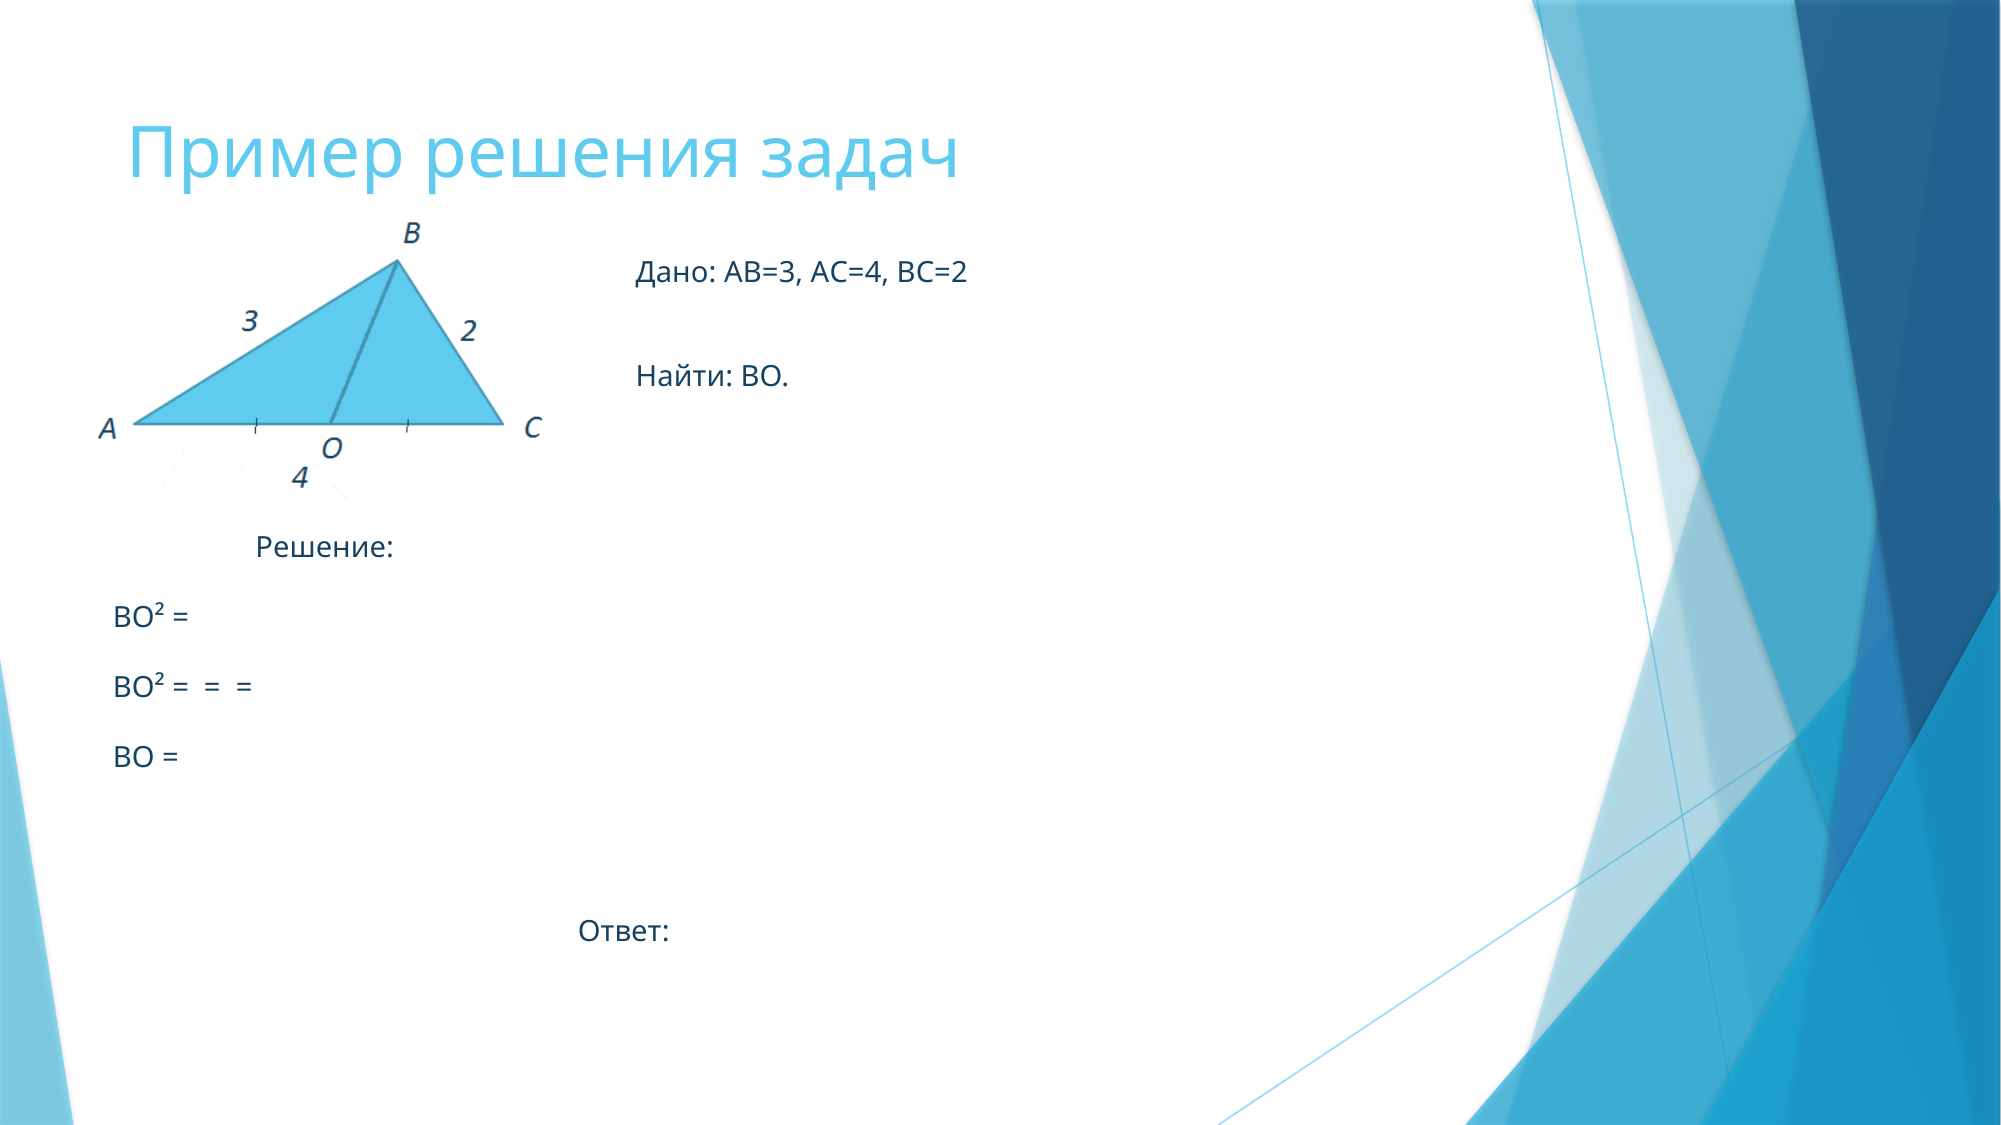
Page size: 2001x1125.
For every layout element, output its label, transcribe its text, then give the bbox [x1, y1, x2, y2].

picture [90, 220, 554, 501]
text_box Дано: AB=3, AС=4, BС=2 Найти: ВО. [620, 245, 1621, 400]
title Пример решения задач [111, 99, 1522, 200]
